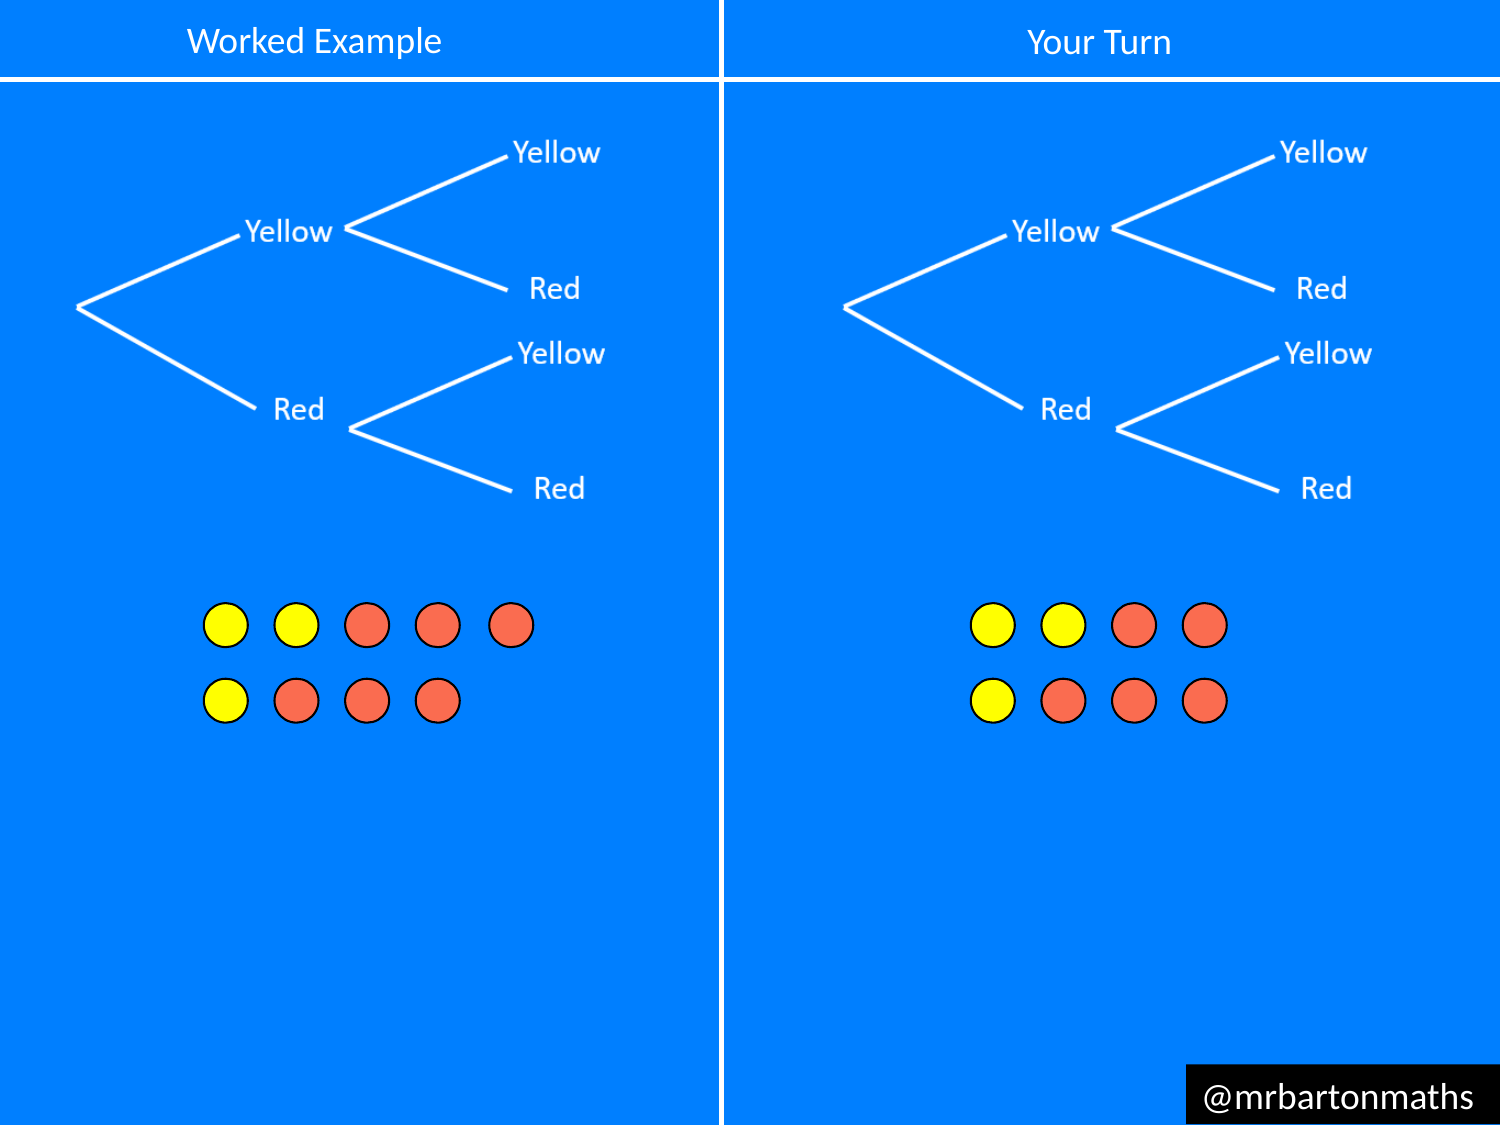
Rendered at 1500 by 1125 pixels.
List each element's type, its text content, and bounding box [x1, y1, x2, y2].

text_box [414, 602, 461, 649]
text_box [273, 677, 320, 724]
text_box [969, 602, 1016, 649]
text_box [1111, 677, 1158, 724]
text_box [1040, 602, 1087, 649]
text_box Your Turn [954, 9, 1245, 70]
text_box [202, 602, 249, 649]
text_box [1181, 602, 1228, 649]
text_box Worked Example [169, 8, 460, 69]
text_box [414, 677, 461, 724]
text_box [969, 677, 1016, 724]
text_box [1040, 677, 1087, 724]
text_box [1111, 602, 1158, 649]
picture [67, 132, 616, 522]
text_box [202, 677, 249, 724]
picture [834, 132, 1383, 522]
text_box [344, 602, 391, 649]
text_box @mrbartonmaths [1186, 1064, 1500, 1125]
text_box [1181, 677, 1228, 724]
text_box [273, 602, 320, 649]
text_box [488, 602, 535, 649]
text_box [344, 677, 391, 724]
